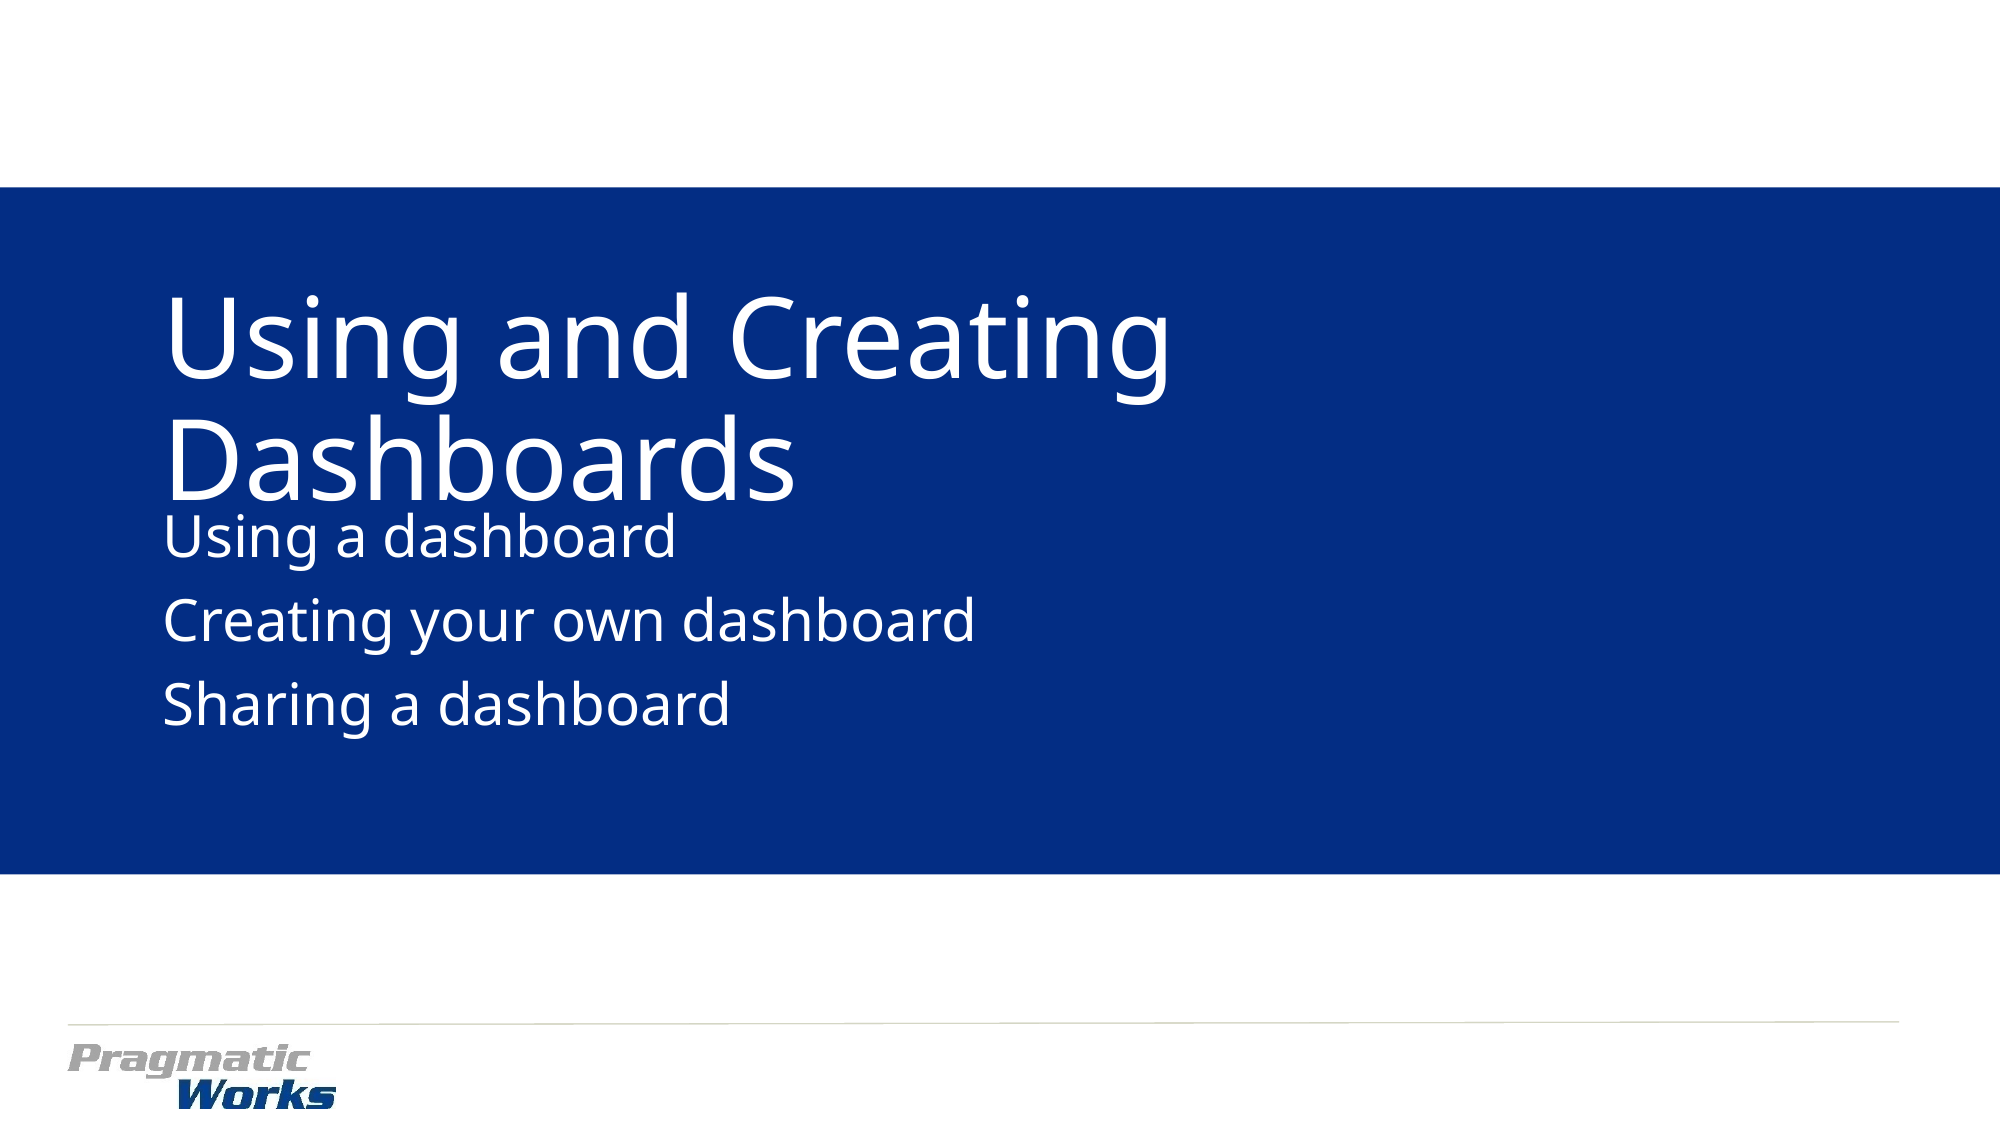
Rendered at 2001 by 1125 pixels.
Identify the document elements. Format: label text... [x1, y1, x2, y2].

list Using a dashboard Creating your own dashboard Sharing a dashboard [147, 500, 1839, 863]
picture [67, 1044, 336, 1109]
list Using and Creating Dashboards [147, 273, 1839, 428]
